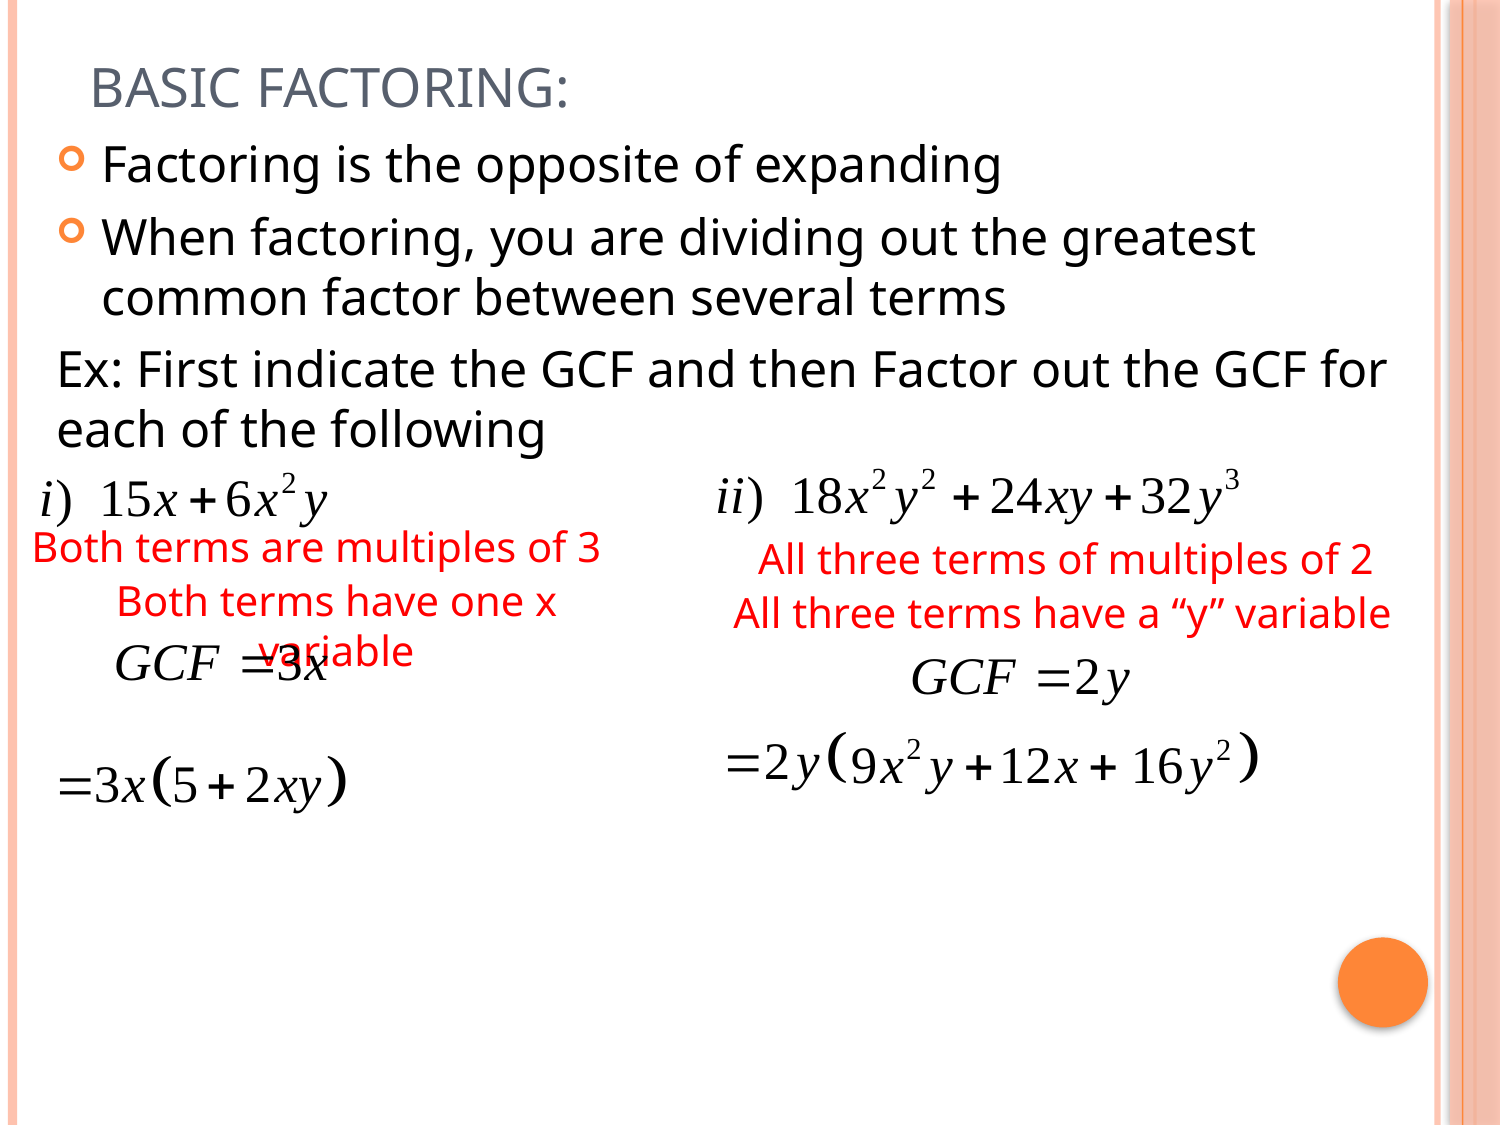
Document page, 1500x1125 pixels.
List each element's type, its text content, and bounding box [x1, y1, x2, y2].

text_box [32, 459, 337, 540]
text_box Both terms are multiples of 3 [0, 513, 633, 579]
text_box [106, 631, 338, 694]
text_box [902, 645, 1142, 717]
list Factoring is the opposite of expanding When factoring, you are dividing out the greatest common factor between several terms Ex: First indicate the GCF and then Factor out the GCF for each of the following [41, 125, 1459, 551]
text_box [708, 455, 1247, 536]
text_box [1128, 726, 1244, 807]
title Basic Factoring: [75, 45, 1300, 125]
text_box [714, 721, 1267, 811]
text_box Both terms have one x variable [20, 567, 653, 683]
text_box All three terms have a “y” variable [705, 579, 1420, 645]
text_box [45, 744, 351, 834]
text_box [843, 726, 1004, 806]
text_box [996, 734, 1122, 798]
text_box All three terms of multiples of 2 [708, 525, 1424, 591]
